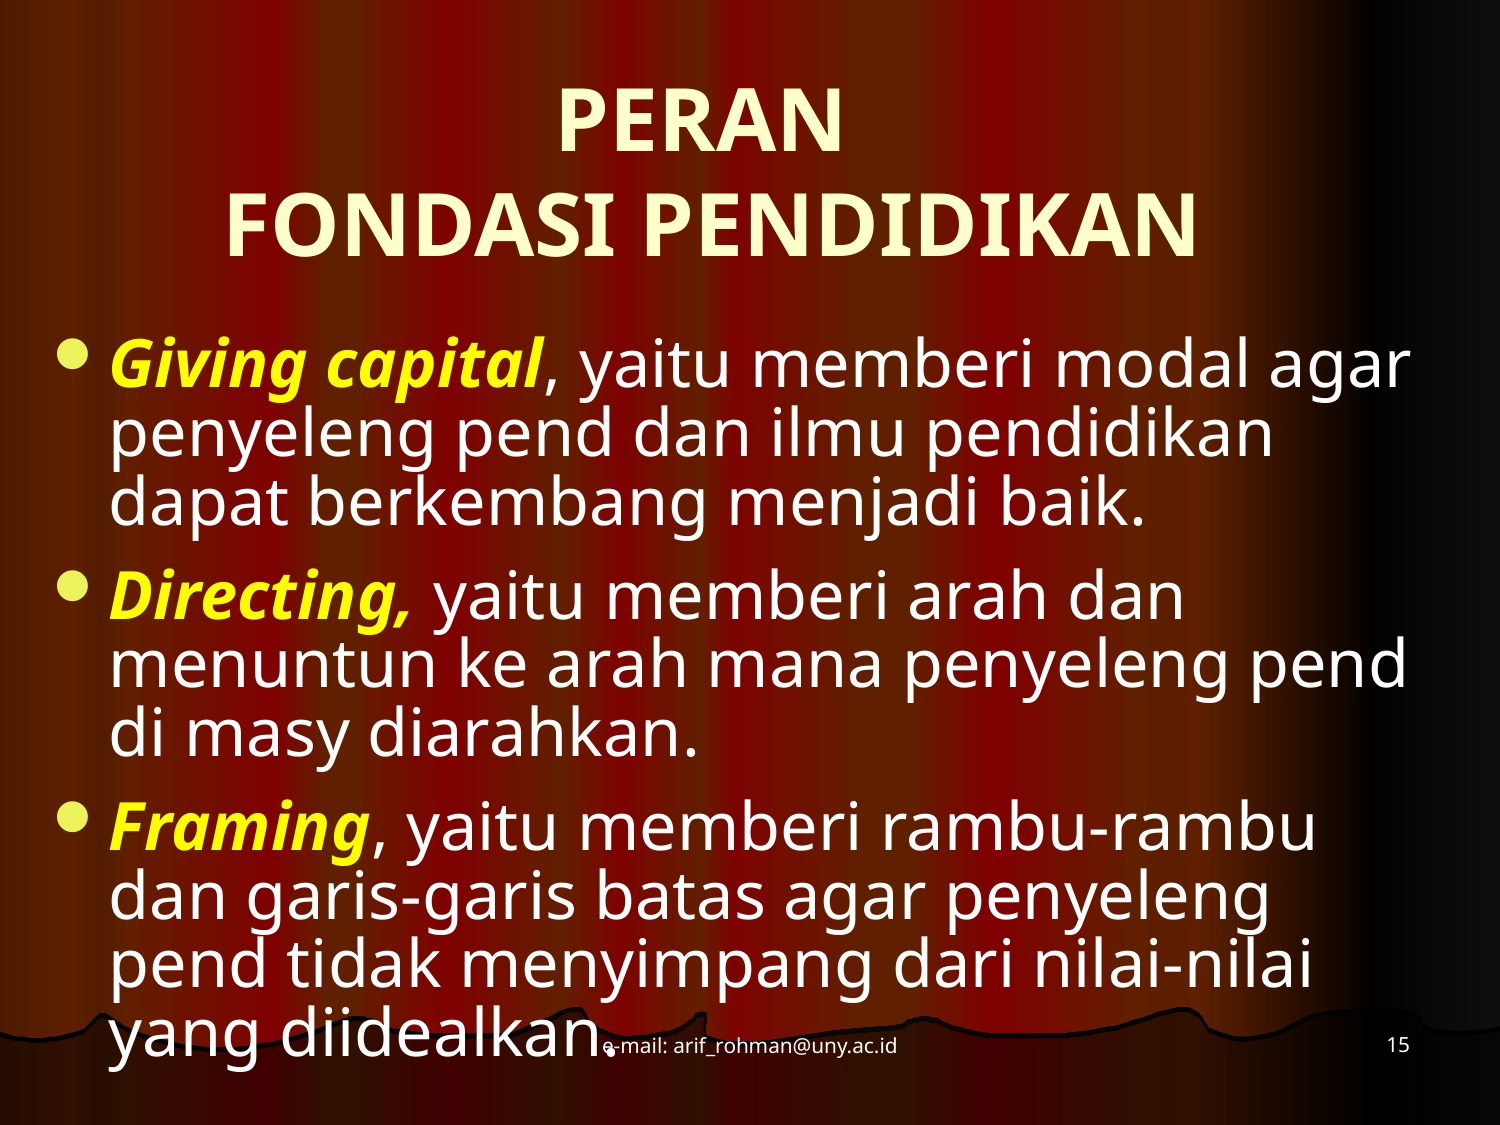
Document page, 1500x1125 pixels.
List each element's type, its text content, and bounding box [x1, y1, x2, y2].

slide_number 15 [1074, 1023, 1426, 1100]
title PERAN FONDASI PENDIDIKAN [0, 75, 1426, 263]
list Giving capital, yaitu memberi modal agar penyeleng pend dan ilmu pendidikan dapat berkembang menjadi baik. Directing, yaitu memberi arah dan menuntun ke arah mana penyeleng pend di masy diarahkan. Framing, yaitu memberi rambu-rambu dan garis-garis batas agar penyeleng pend tidak menyimpang dari nilai-nilai yang diidealkan. [37, 324, 1463, 1069]
footer e-mail: arif_rohman@uny.ac.id [512, 1024, 988, 1101]
